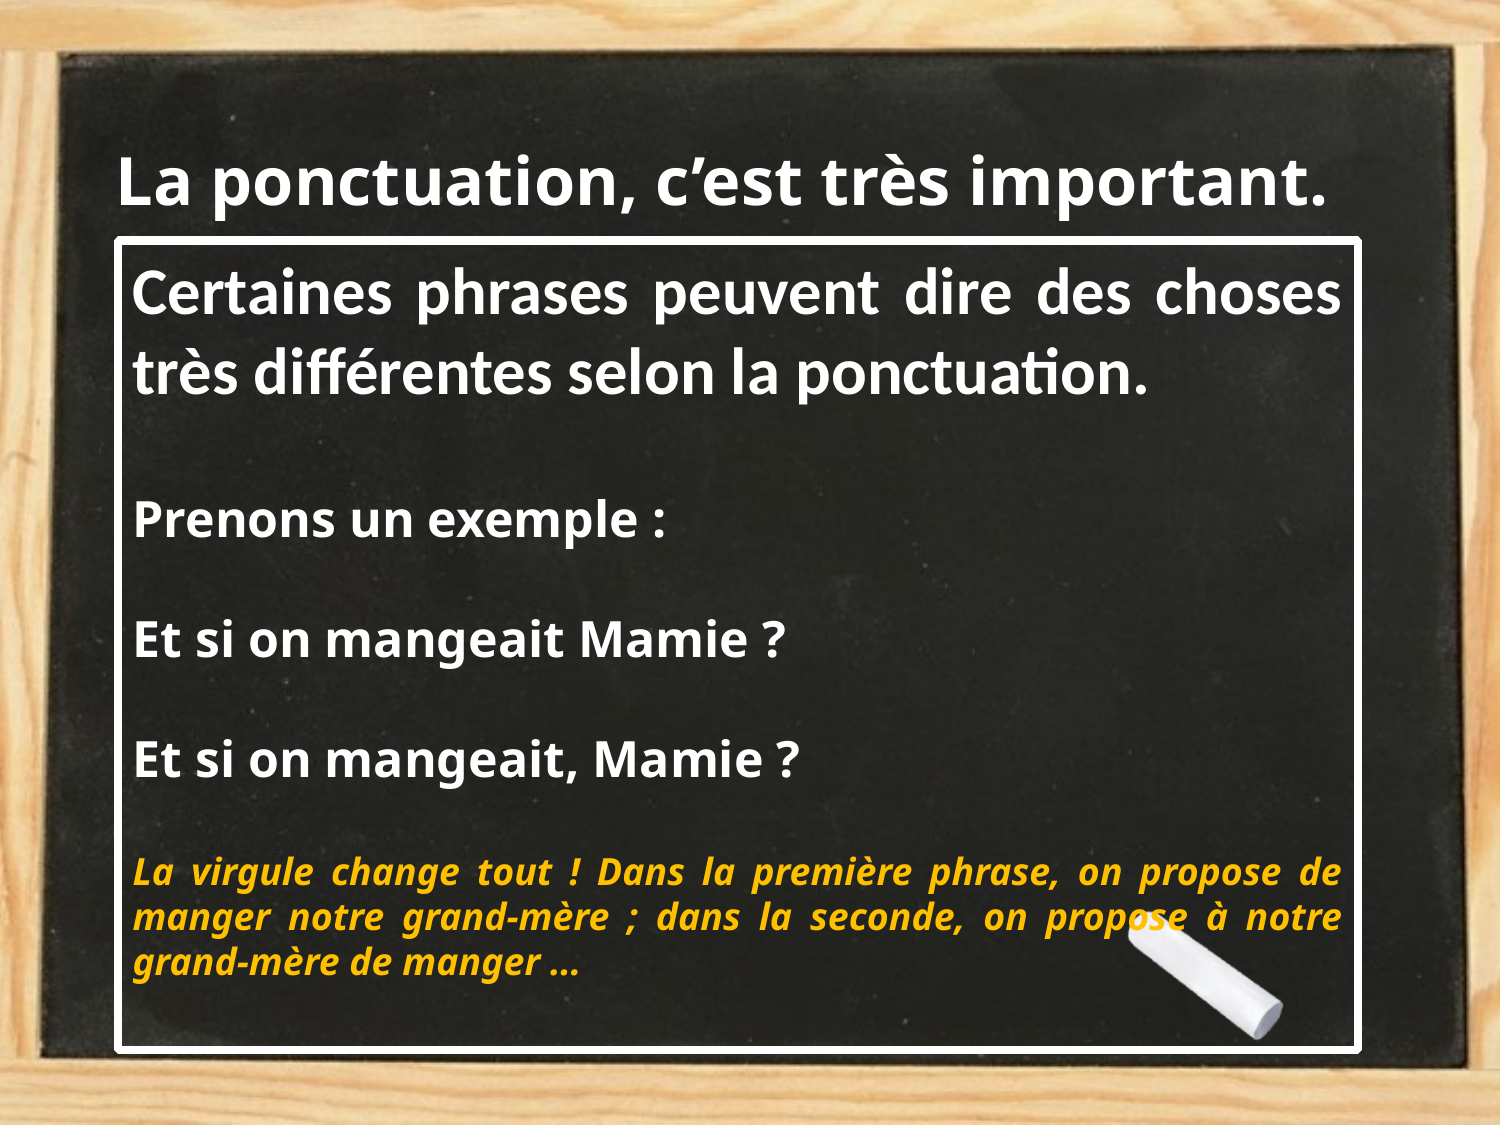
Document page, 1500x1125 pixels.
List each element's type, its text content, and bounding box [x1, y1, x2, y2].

text_box Certaines phrases peuvent dire des choses très différentes selon la ponctuation. Prenons un exemple : Et si on mangeait Mamie ? Et si on mangeait, Mamie ? La virgule change tout ! Dans la première phrase, on propose de manger notre grand-mère ; dans la seconde, on propose à notre grand-mère de manger … [117, 240, 1358, 1050]
title La ponctuation, c’est très important. [100, 78, 1436, 279]
picture [0, 0, 1500, 1125]
